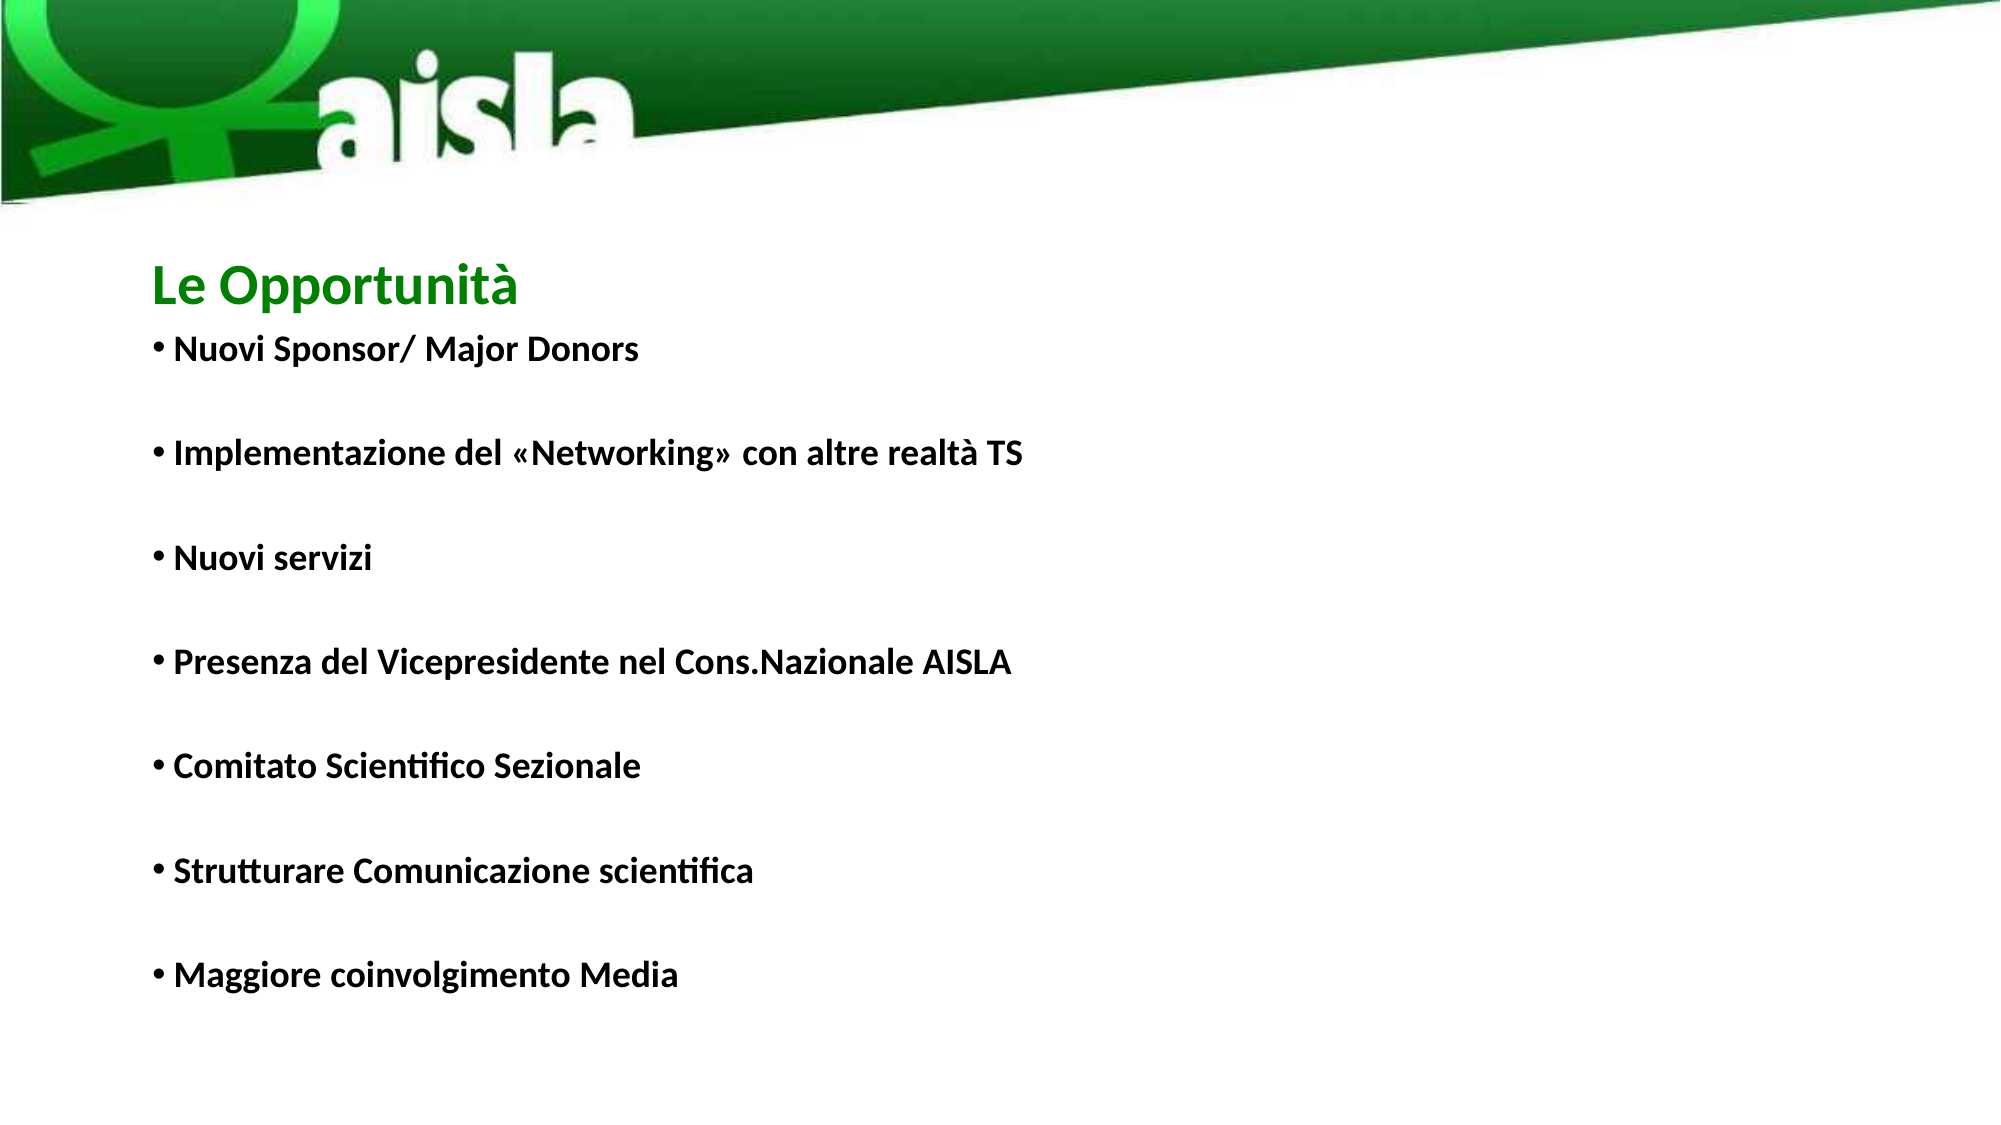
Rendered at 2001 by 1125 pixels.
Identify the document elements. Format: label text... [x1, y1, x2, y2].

list Le Opportunità Nuovi Sponsor/ Major Donors Implementazione del «Networking» con altre realtà TS Nuovi servizi Presenza del Vicepresidente nel Cons.Nazionale AISLA Comitato Scientifico Sezionale Strutturare Comunicazione scientifica Maggiore coinvolgimento Media [137, 246, 1863, 1014]
picture [0, 0, 2001, 1125]
